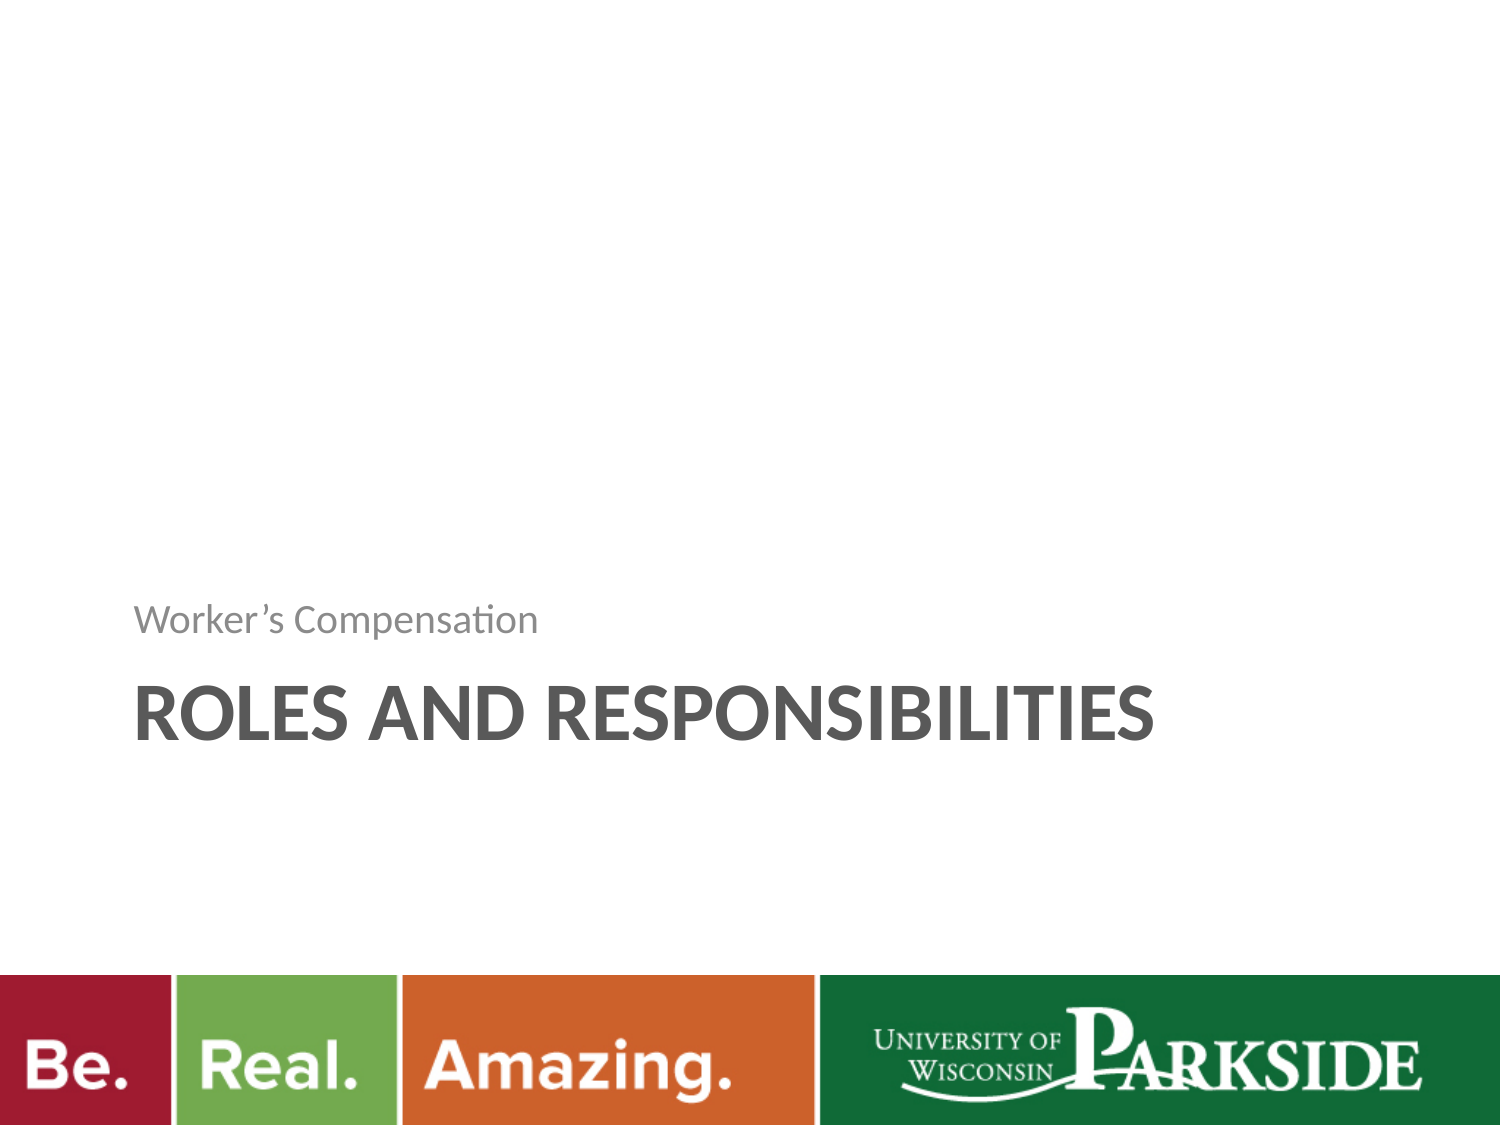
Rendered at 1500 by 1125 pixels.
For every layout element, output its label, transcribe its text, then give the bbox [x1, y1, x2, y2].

list Worker’s Compensation [118, 403, 1394, 650]
title Roles and Responsibilities [118, 650, 1394, 873]
picture [0, 975, 1500, 1125]
